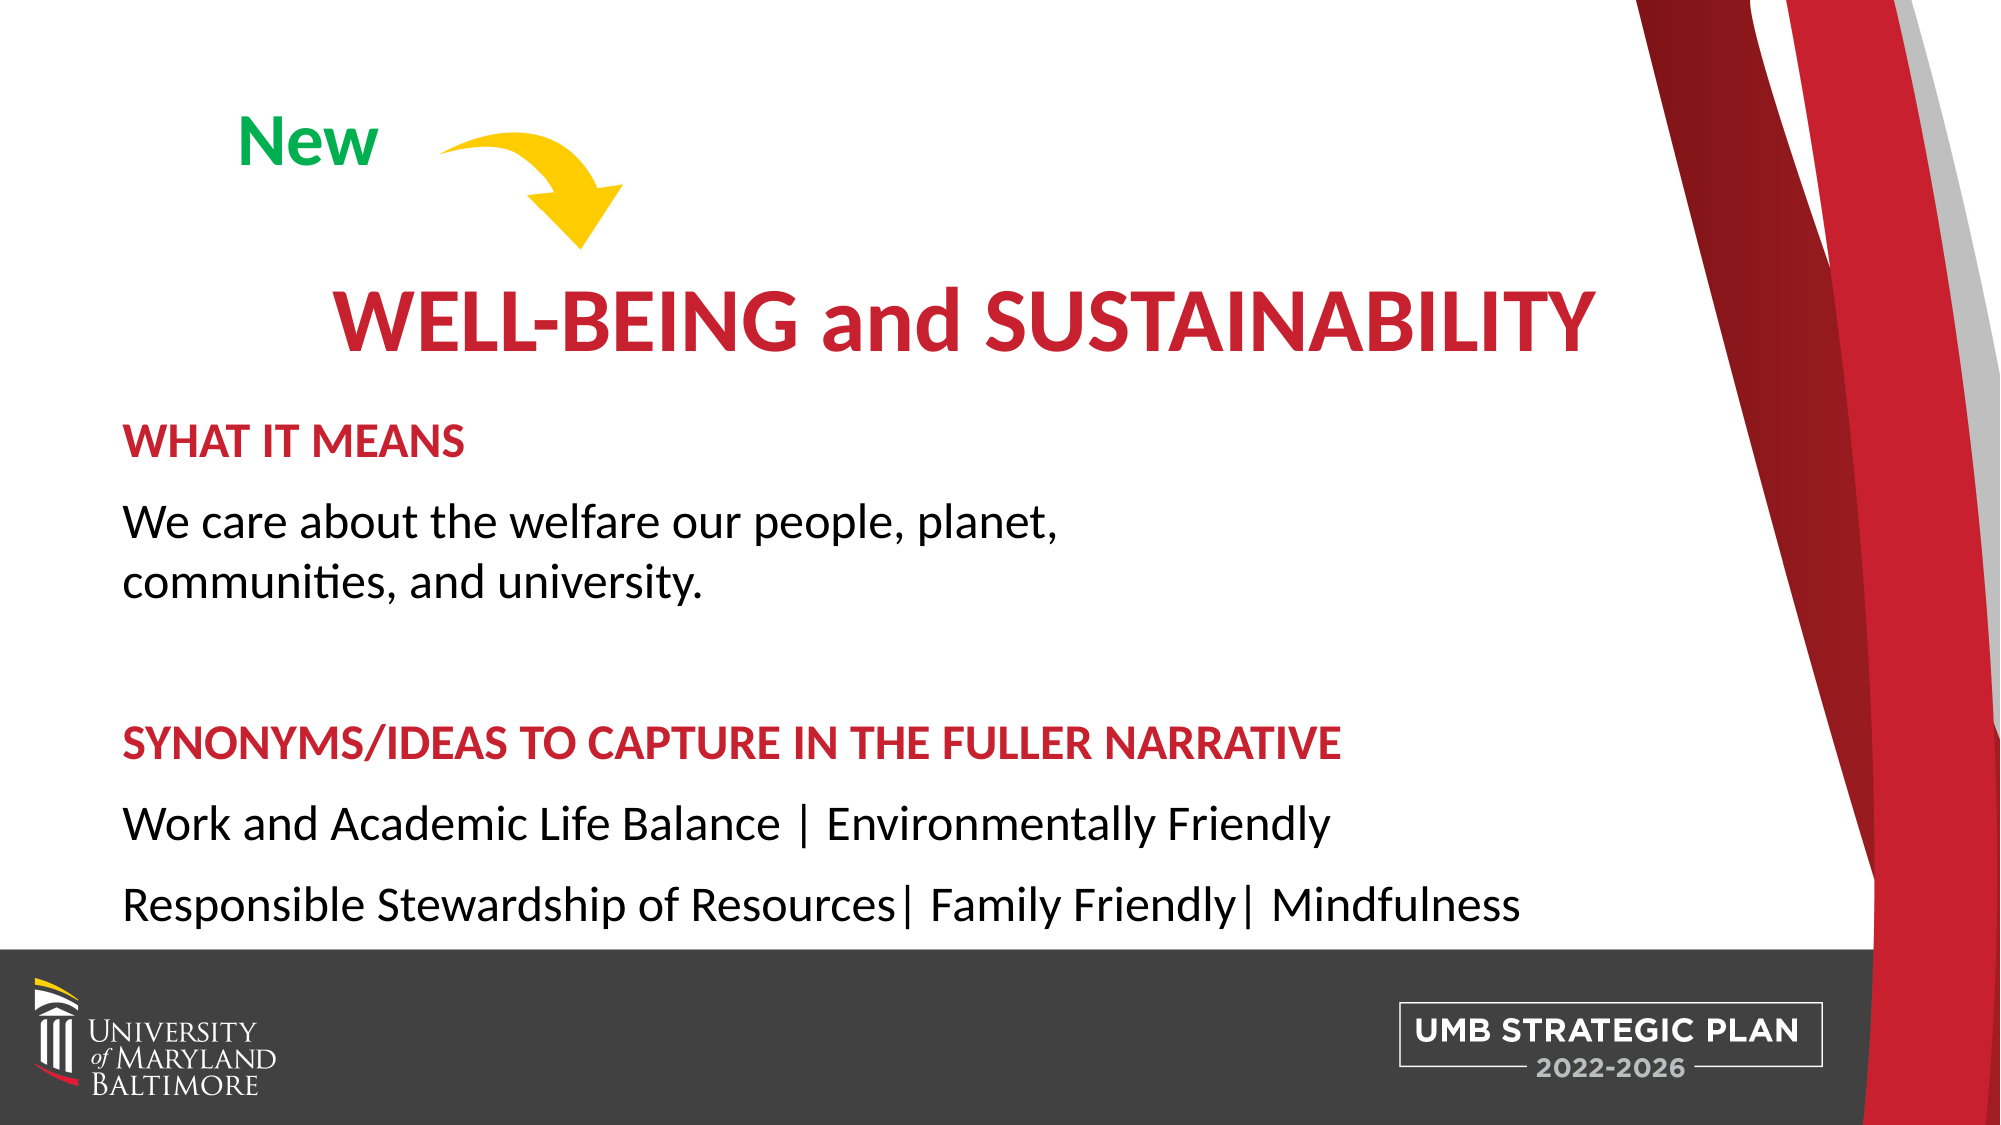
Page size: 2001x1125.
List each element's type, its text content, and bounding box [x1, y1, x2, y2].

subtitle WHAT IT MEANS We care about the welfare our people, planet, communities, and university. SYNONYMS/IDEAS TO CAPTURE IN THE FULLER NARRATIVE Work and Academic Life Balance | Environmentally Friendly Responsible Stewardship of Resources| Family Friendly| Mindfulness [107, 399, 1725, 670]
text_box New [222, 82, 433, 188]
picture [0, 0, 2000, 1125]
text_box WELL-BEING and SUSTAINABILITY [317, 235, 1695, 379]
